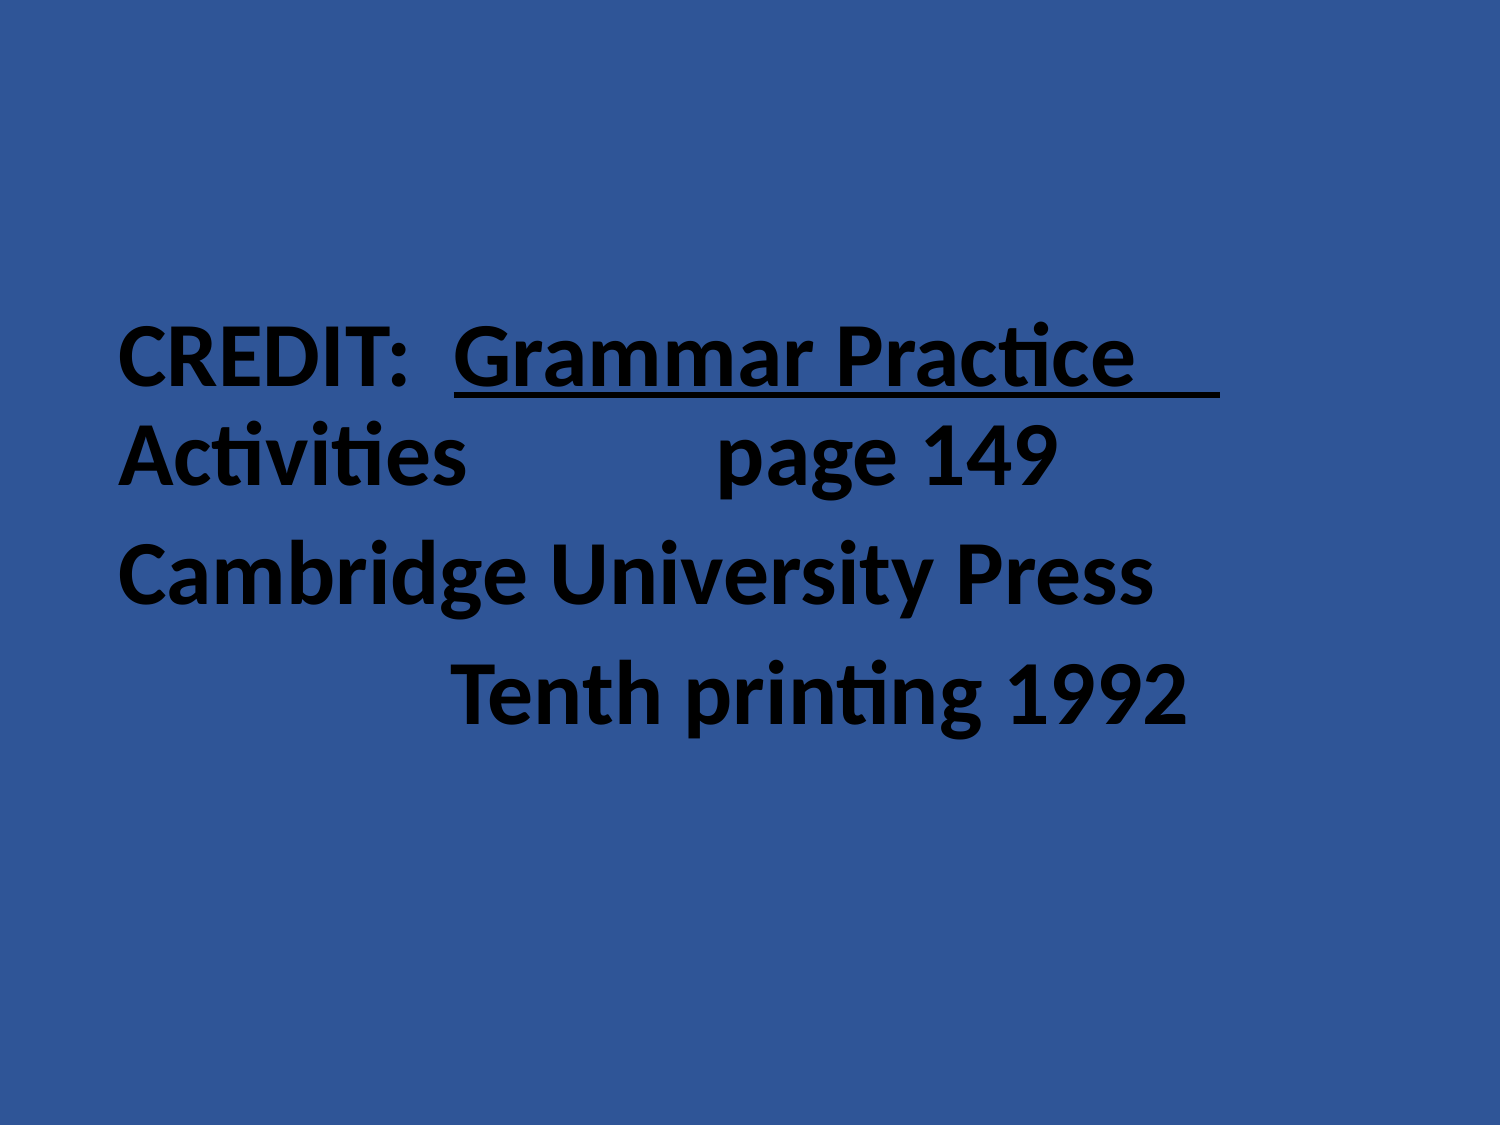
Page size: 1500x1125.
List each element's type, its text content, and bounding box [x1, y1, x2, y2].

list CREDIT: Grammar Practice Activities page 149 Cambridge University Press Tenth printing 1992 [103, 299, 1397, 1014]
